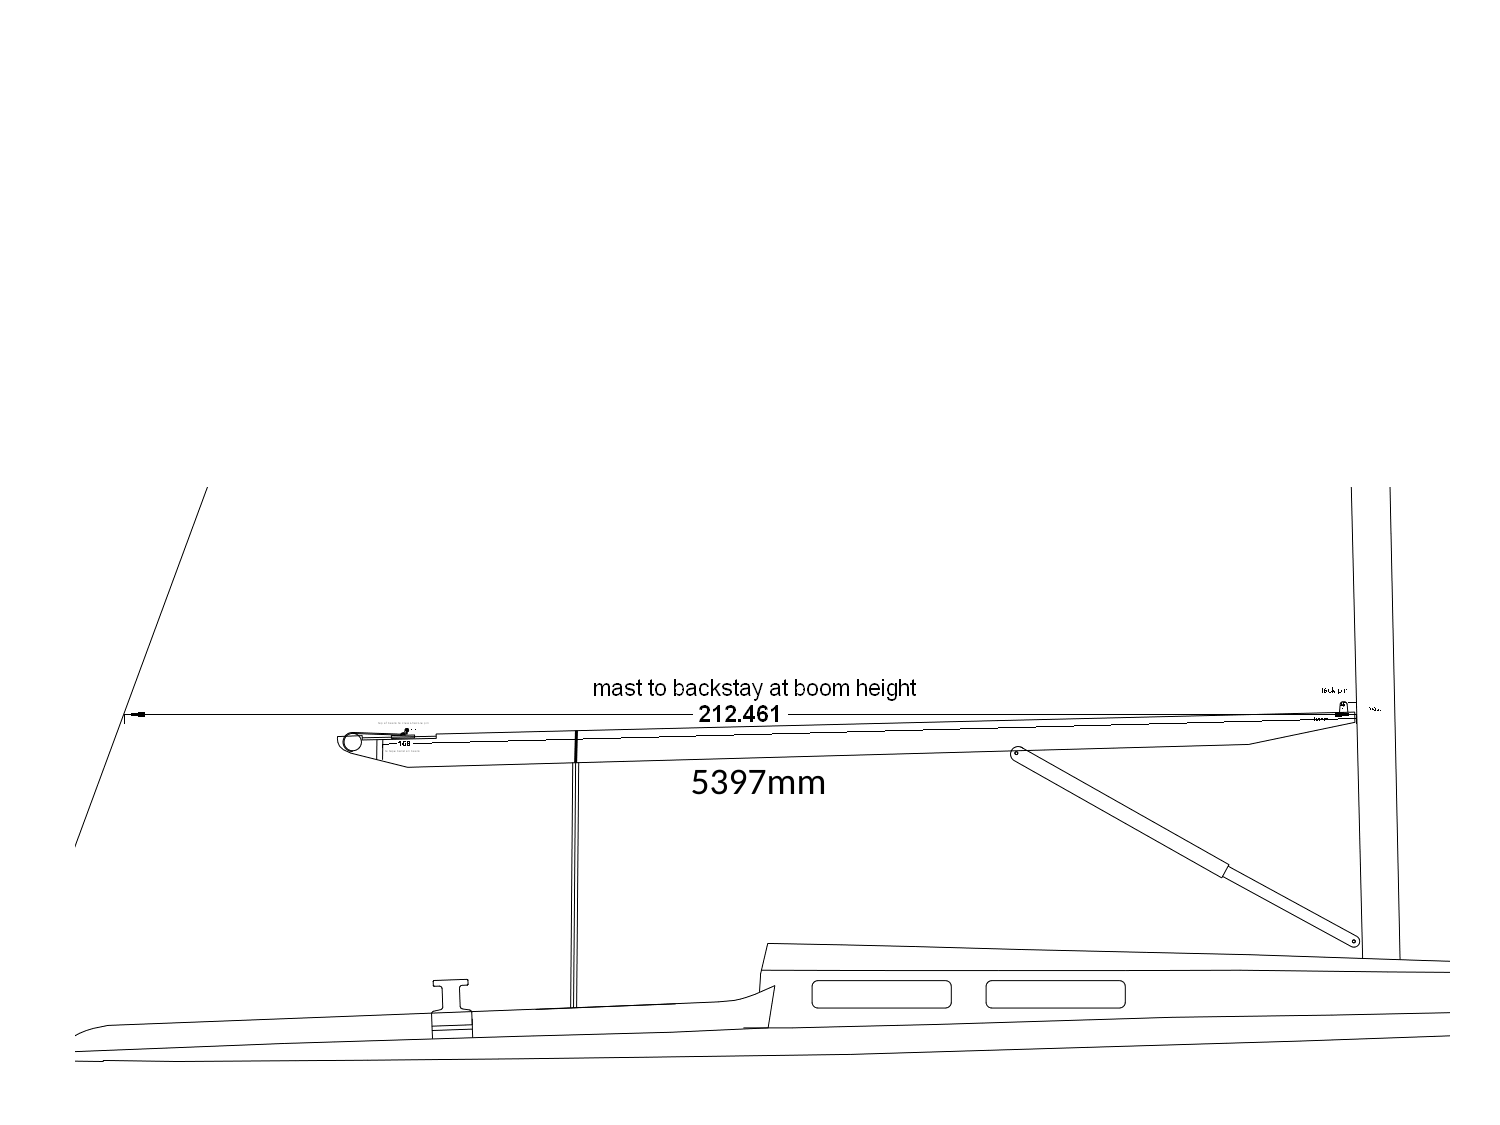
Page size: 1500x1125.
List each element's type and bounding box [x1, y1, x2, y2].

picture [74, 487, 1451, 1064]
